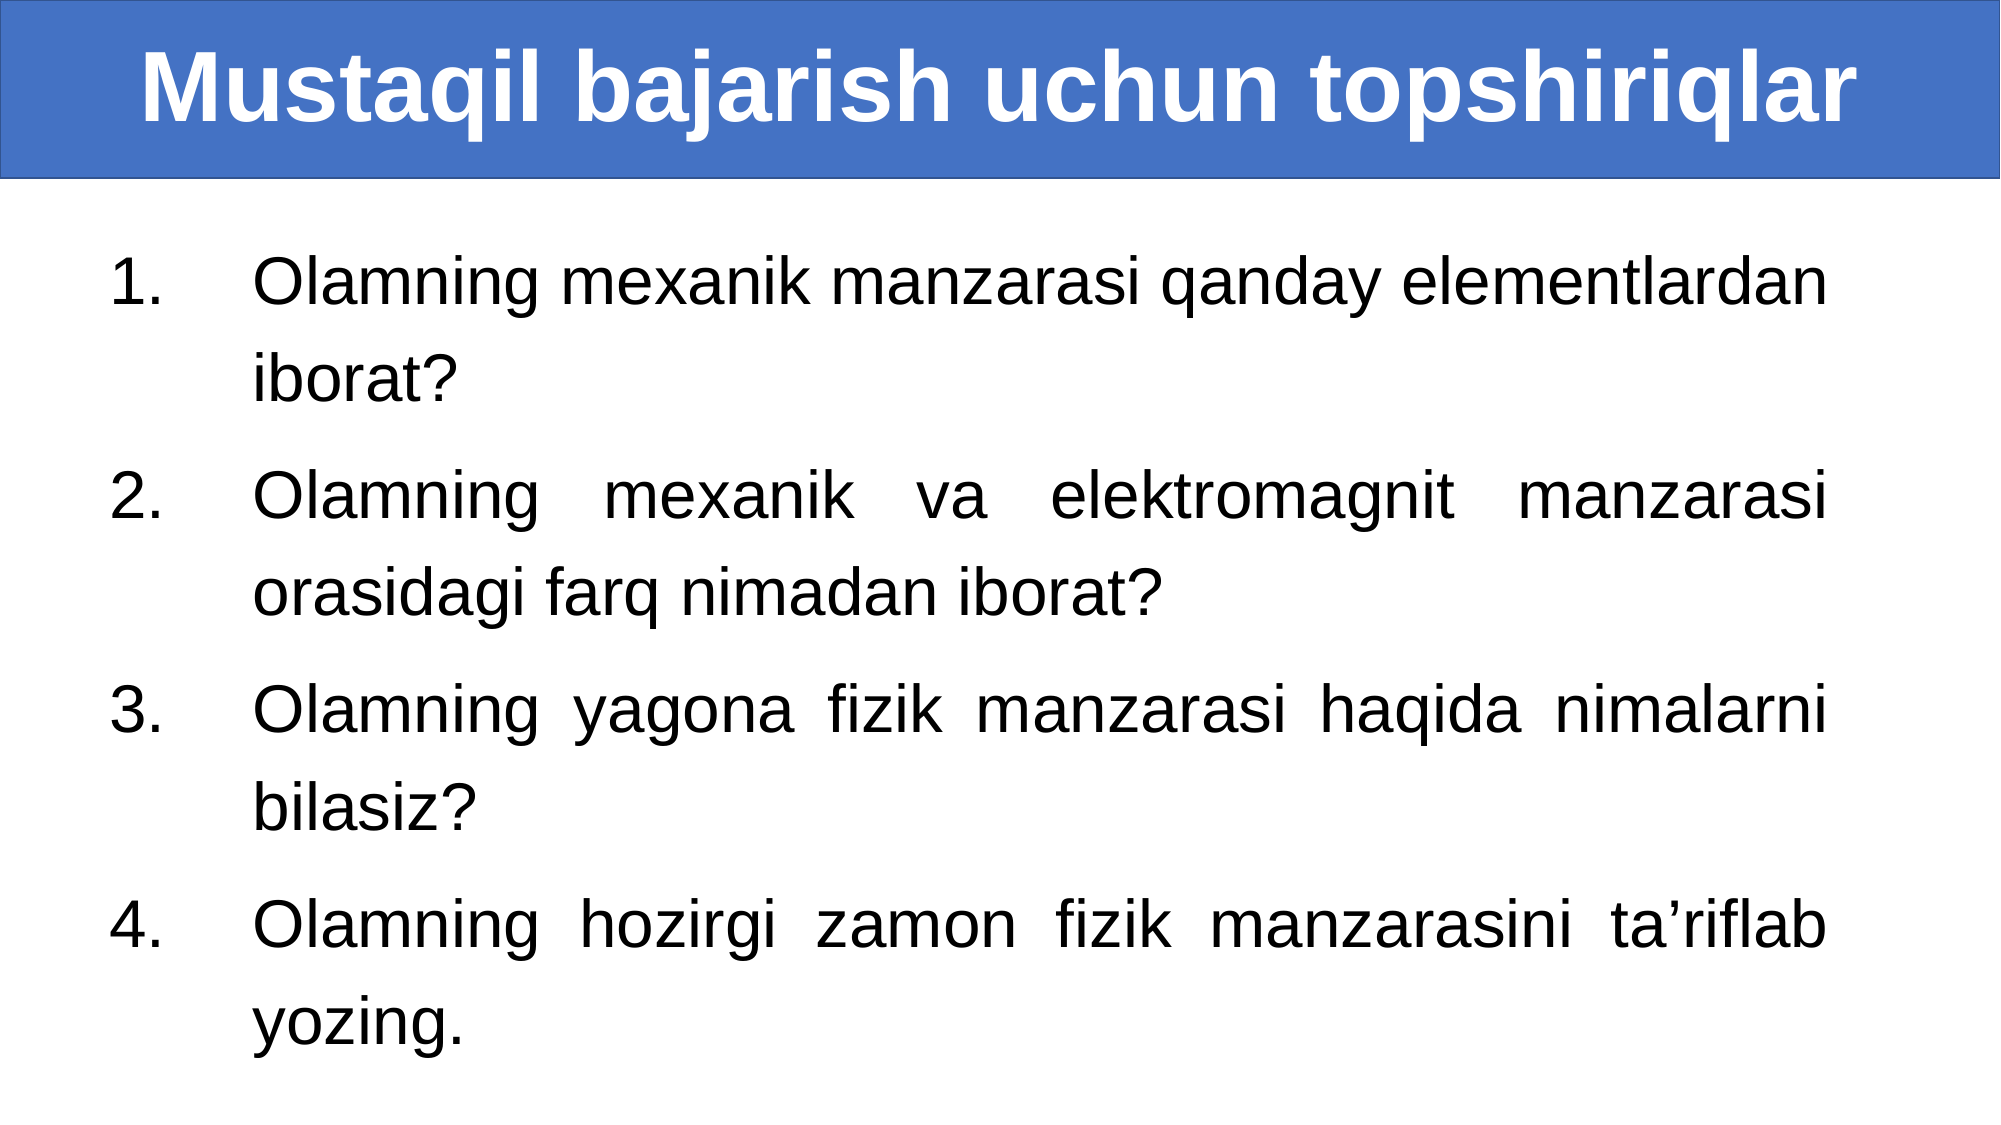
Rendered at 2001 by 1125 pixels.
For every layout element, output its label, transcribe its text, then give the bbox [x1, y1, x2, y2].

list Olamning mexanik manzarasi qanday elementlardan iborat? Olamning mexanik va elektromagnit manzarasi orasidagi farq nimadan iborat? Olamning yagona fizik manzarasi haqida nimalarni bilasiz? Olamning hozirgi zamon fizik manzarasini ta’riflab yozing. [93, 213, 1844, 1068]
title Mustaqil bajarish uchun topshiriqlar [0, 0, 2000, 179]
